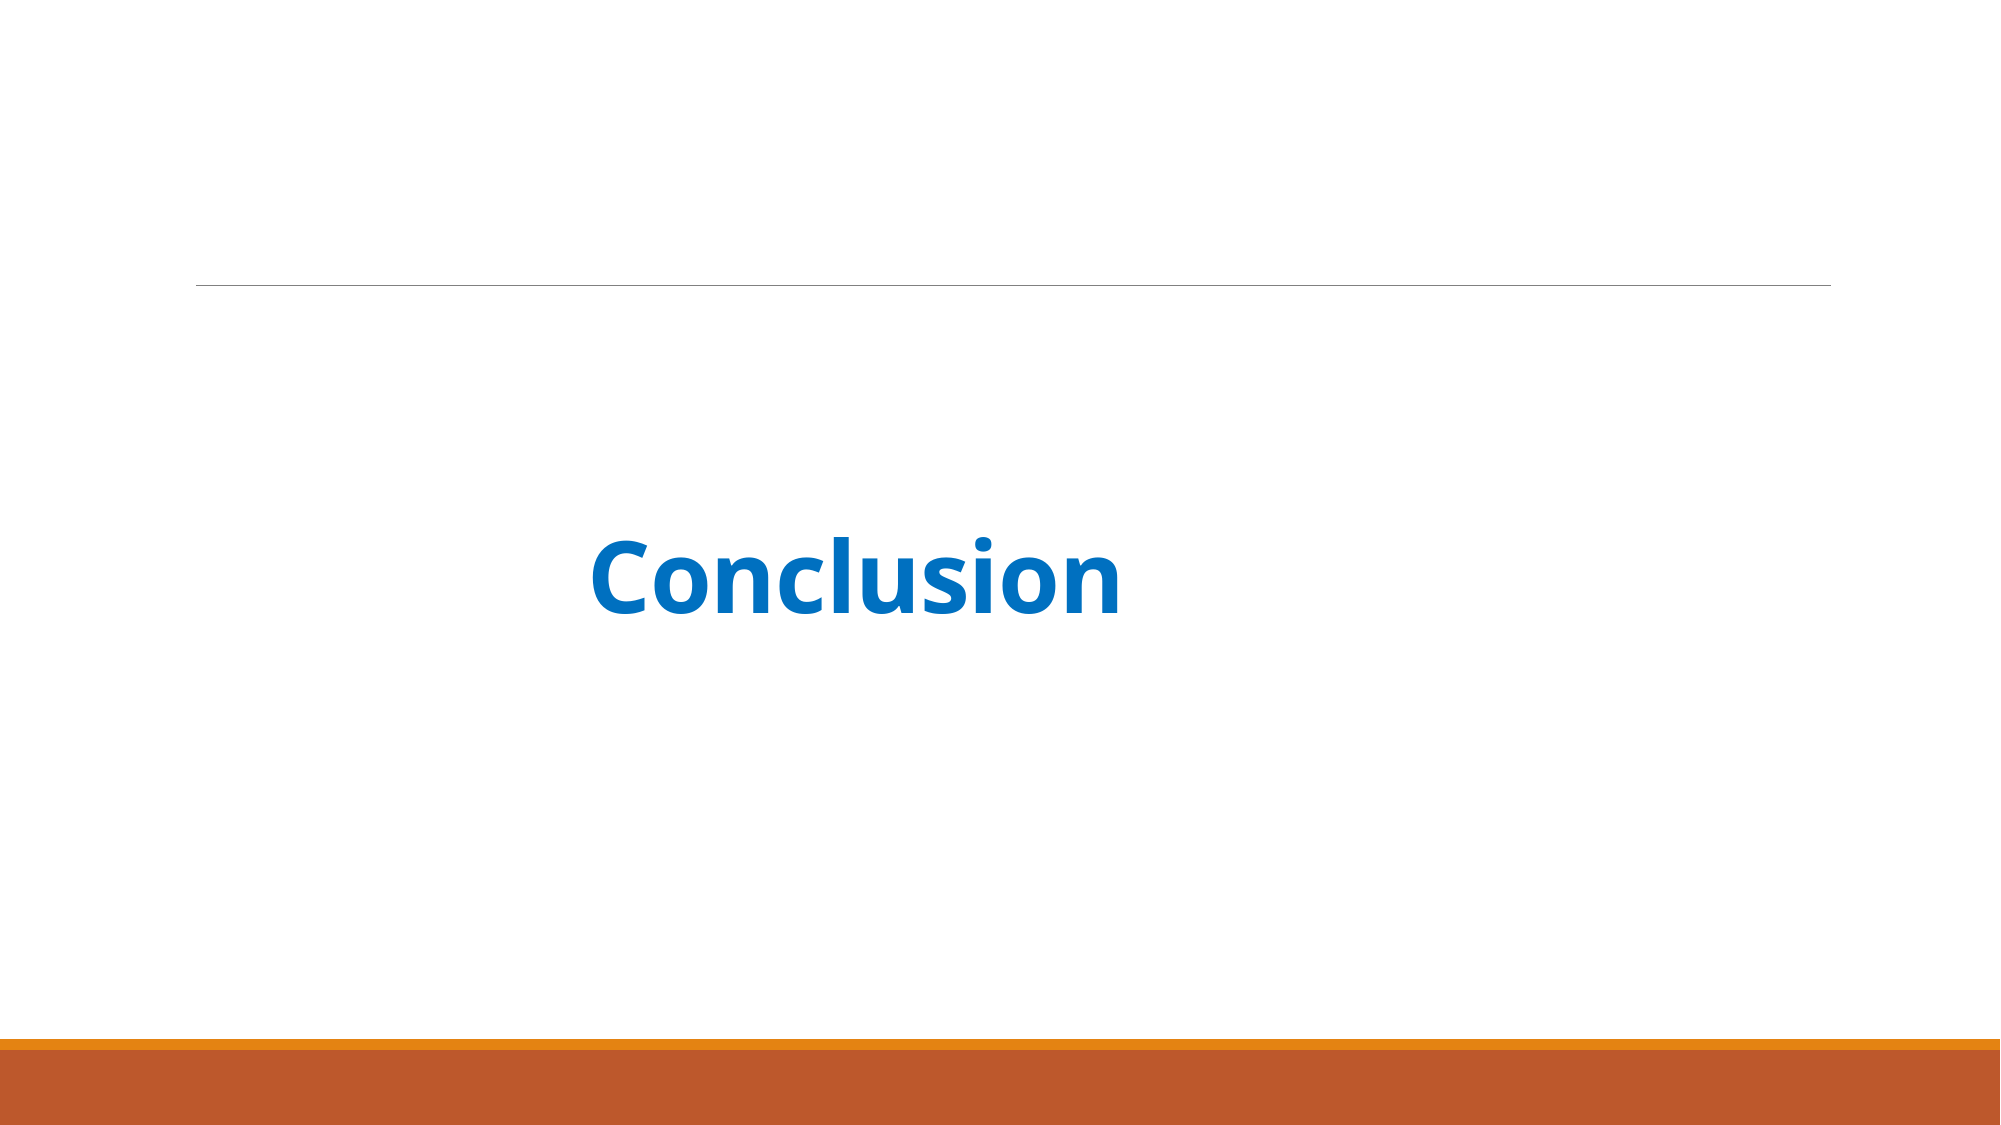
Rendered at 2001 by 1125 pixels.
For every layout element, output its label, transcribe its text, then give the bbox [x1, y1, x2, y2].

title Conclusion [572, 498, 1440, 642]
